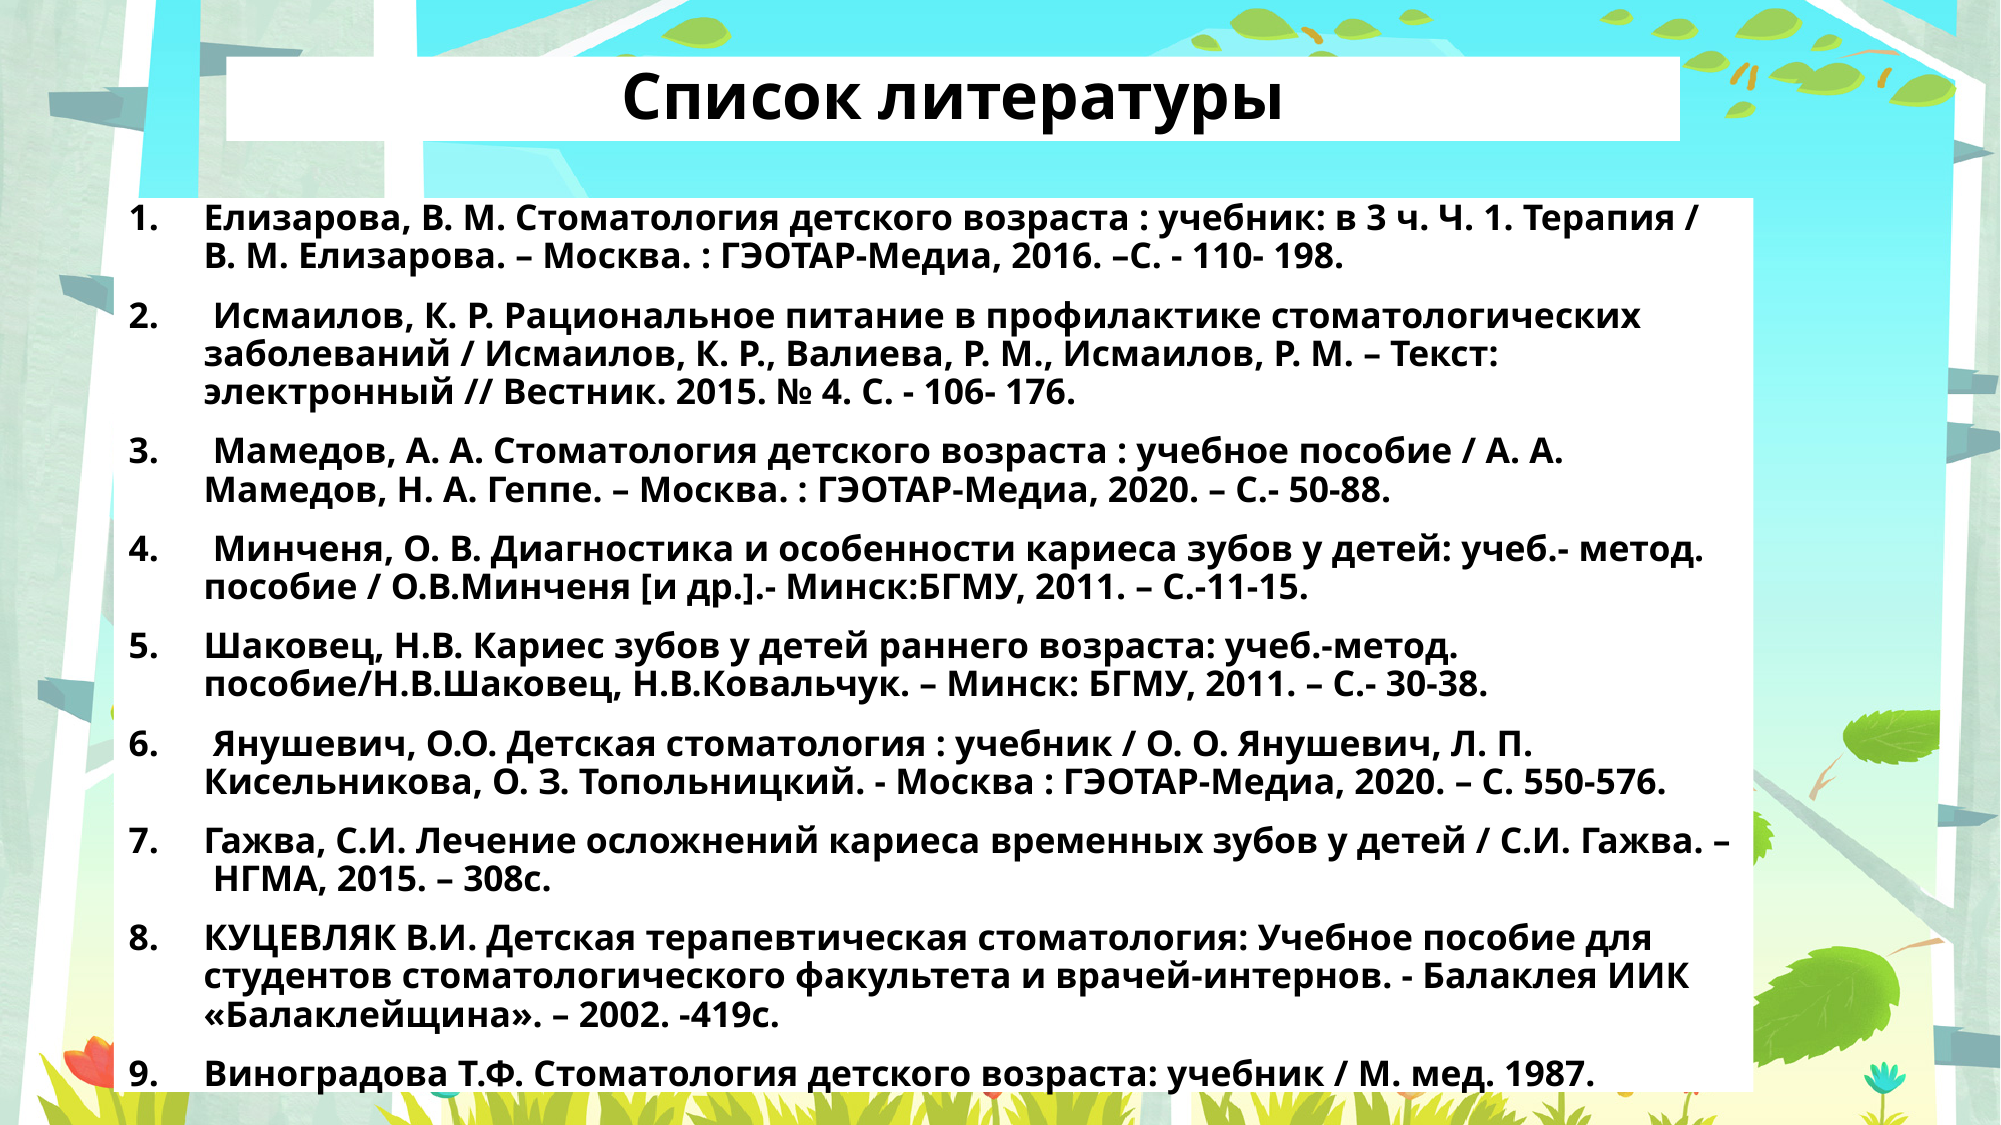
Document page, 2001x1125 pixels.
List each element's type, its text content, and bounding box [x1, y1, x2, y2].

list Елизарова, В. М. Стоматология детского возраста : учебник: в 3 ч. Ч. 1. Терапия / В. М. Елизарова. – Москва. : ГЭОТАР-Медиа, 2016. –С. - 110- 198. Исмаилов, К. Р. Рациональное питание в профилактике стоматологических заболеваний / Исмаилов, К. Р., Валиева, Р. М., Исмаилов, Р. М. – Текст: электронный // Вестник. 2015. № 4. С. - 106- 176. Мамедов, А. А. Стоматология детского возраста : учебное пособие / А. А. Мамедов, Н. А. Геппе. – Москва. : ГЭОТАР-Медиа, 2020. – С.- 50-88. Минченя, О. В. Диагностика и особенности кариеса зубов у детей: учеб.- метод. пособие / О.В.Минченя [и др.].- Минск:БГМУ, 2011. – С.-11-15. Шаковец, Н.В. Кариес зубов у детей раннего возраста: учеб.-метод. пособие/Н.В.Шаковец, Н.В.Ковальчук. – Минск: БГМУ, 2011. – С.- 30-38. Янушевич, О.О. Детская стоматология : учебник / О. О. Янушевич, Л. П. Кисельникова, О. З. Топольницкий. - Москва : ГЭОТАР-Медиа, 2020. – С. 550-576. Гажва, С.И. Лечение осложнений кариеса временных зубов у детей / С.И. Гажва. – НГМА, 2015. – 308с. КУЦЕВЛЯК В.И. Детская терапевтическая стоматология: Учебное пособие для студентов стоматологического факультета и врачей-интернов. - Балаклея ИИК «Балаклейщина». – 2002. -419с. Виноградова Т.Ф. Стоматология детского возраста: учебник / М. мед. 1987. [112, 196, 1756, 1094]
title Список литературы [223, 54, 1683, 144]
picture [0, 0, 2001, 1125]
